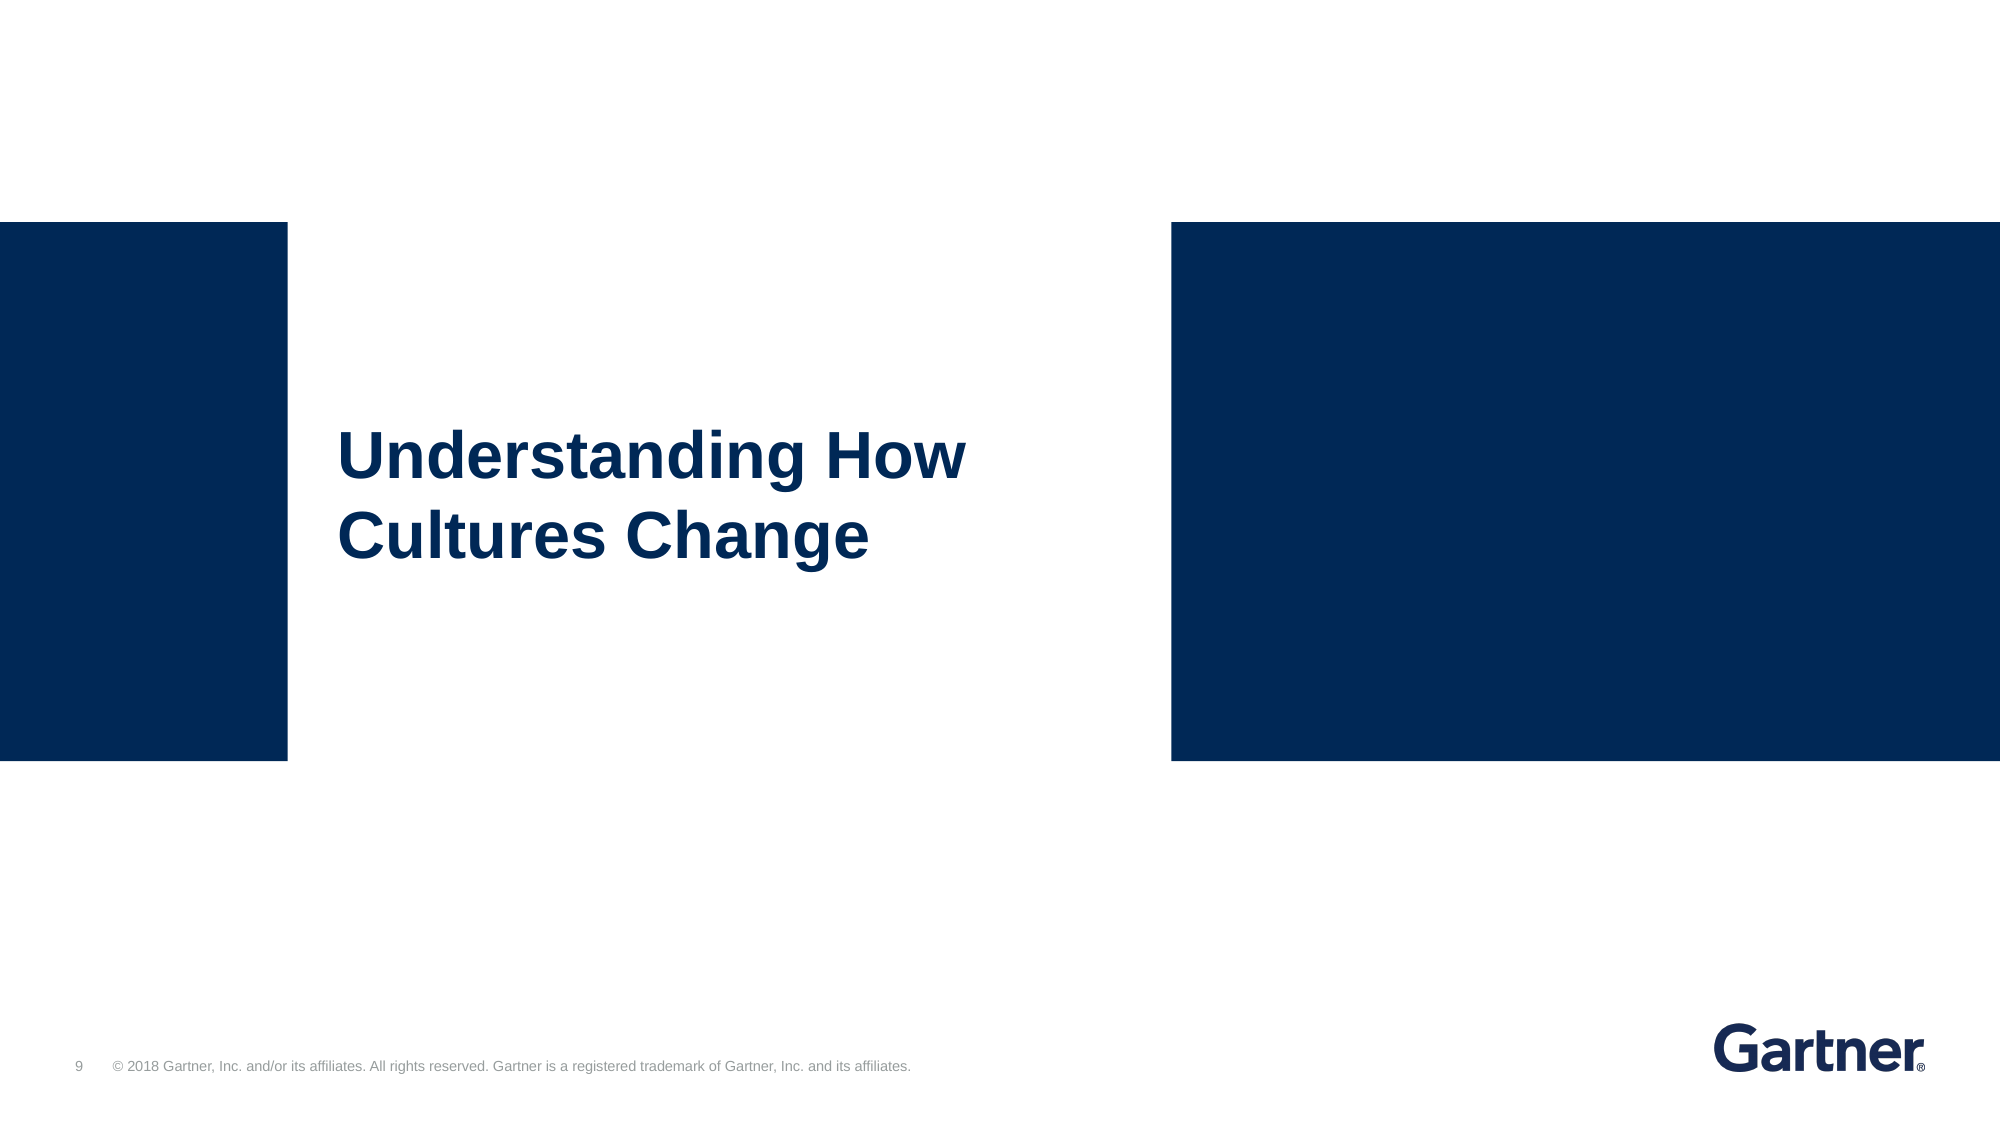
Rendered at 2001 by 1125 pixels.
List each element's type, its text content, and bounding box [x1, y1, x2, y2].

title Understanding How Cultures Change [337, 250, 1143, 733]
picture [1714, 1023, 1925, 1072]
